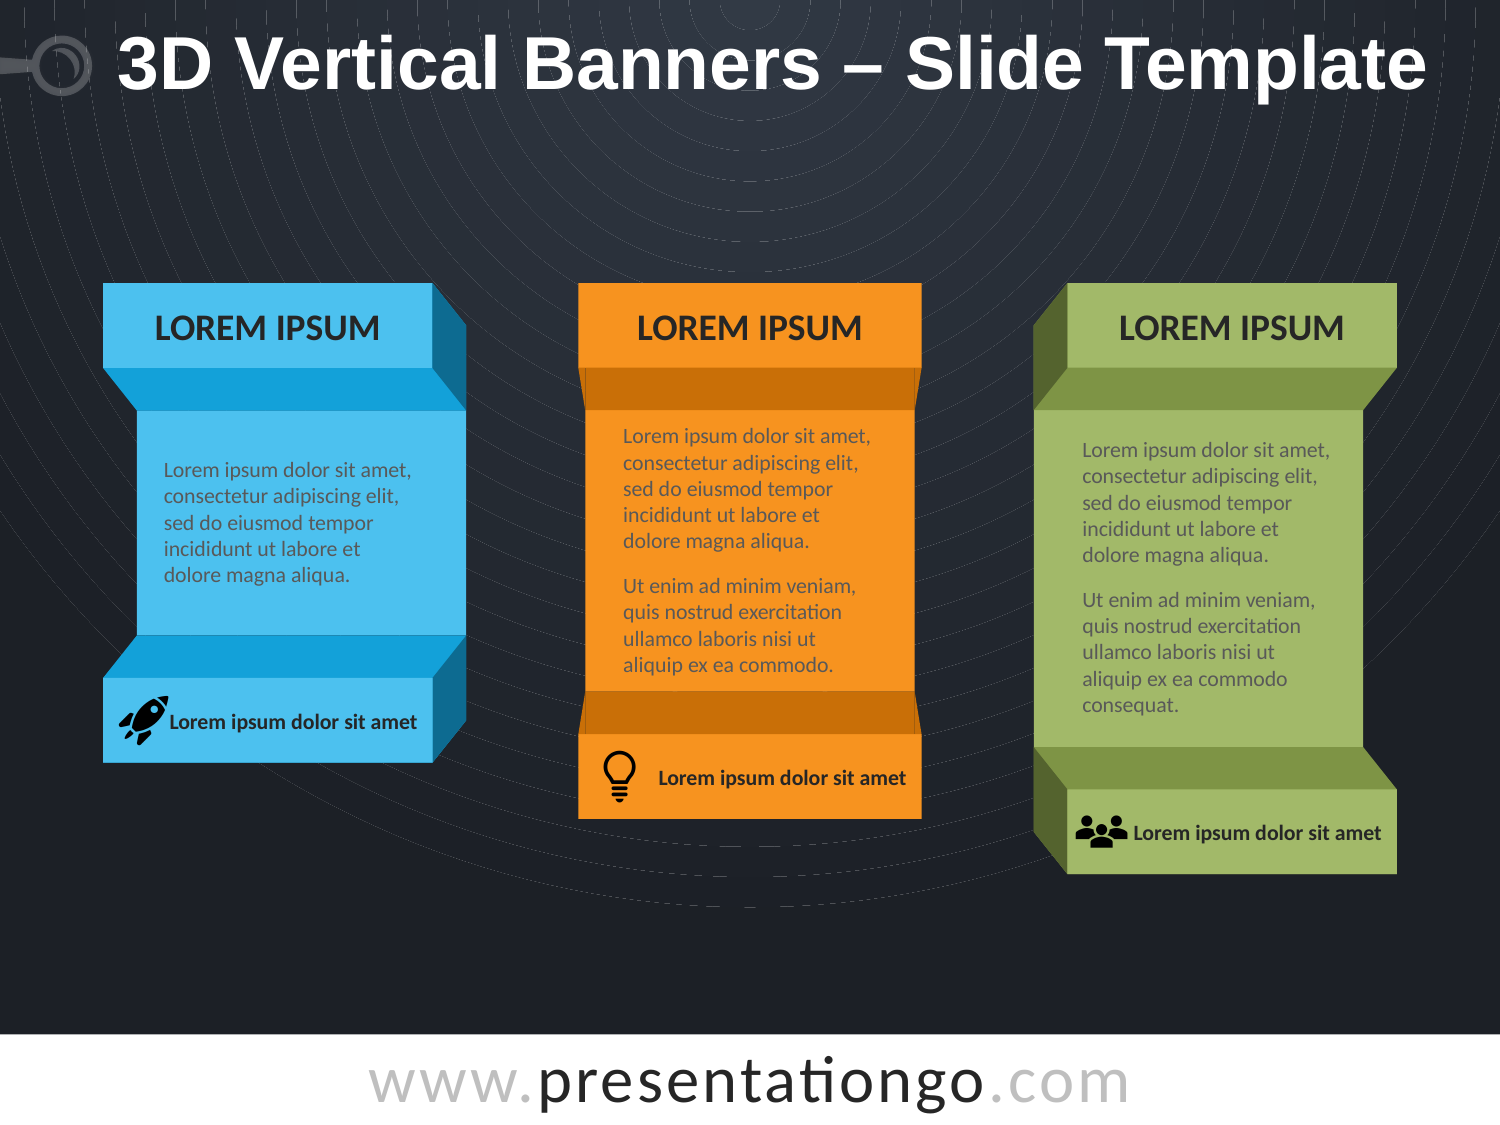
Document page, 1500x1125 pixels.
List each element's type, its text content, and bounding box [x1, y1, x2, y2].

title 3D Vertical Banners – Slide Template [103, 17, 1500, 139]
text_box Lorem ipsum dolor sit amet, consectetur adipiscing elit, sed do eiusmod tempor incididunt ut labore et dolore magna aliqua. [148, 448, 433, 595]
picture [114, 691, 173, 750]
text_box Lorem ipsum dolor sit amet, consectetur adipiscing elit, sed do eiusmod tempor incididunt ut labore et dolore magna aliqua. Ut enim ad minim veniam, quis nostrud exercitation ullamco laboris nisi ut aliquip ex ea commodo consequat. [1067, 428, 1351, 725]
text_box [578, 691, 922, 819]
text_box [103, 283, 467, 411]
text_box [584, 411, 916, 691]
picture [1072, 802, 1131, 861]
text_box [1033, 283, 1397, 411]
text_box Lorem ipsum dolor sit amet, consectetur adipiscing elit, sed do eiusmod tempor incididunt ut labore et dolore magna aliqua. Ut enim ad minim veniam, quis nostrud exercitation ullamco laboris nisi ut aliquip ex ea commodo. [608, 414, 892, 684]
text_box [1033, 747, 1397, 875]
picture [589, 747, 649, 806]
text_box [103, 635, 467, 763]
text_box [1033, 411, 1364, 747]
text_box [578, 283, 922, 411]
text_box [136, 411, 467, 635]
